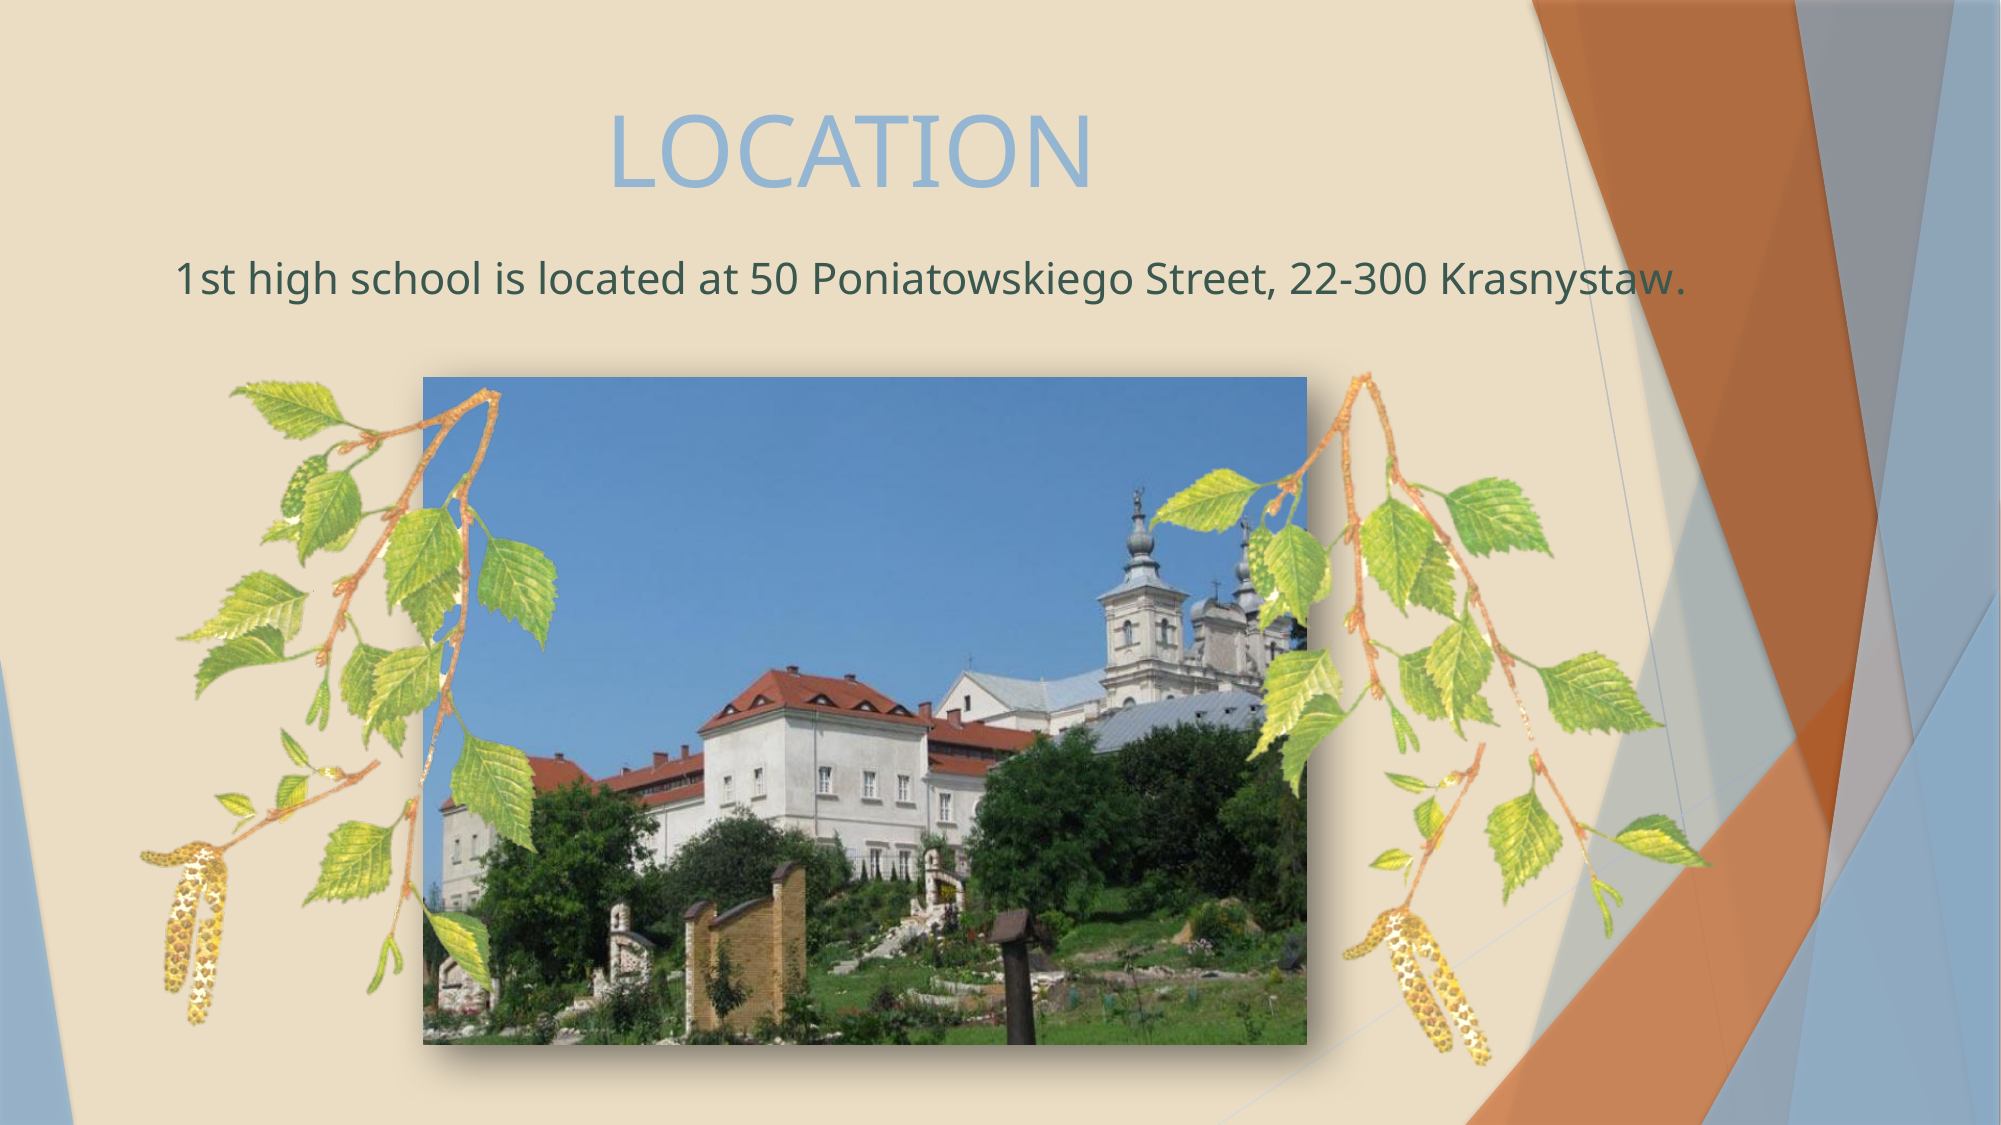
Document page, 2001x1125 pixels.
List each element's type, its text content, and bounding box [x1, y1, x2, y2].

list 1st high school is located at 50 Poniatowskiego Street, 22-300 Krasnystaw. [159, 243, 1727, 360]
title LOCATION [159, 80, 1571, 243]
picture [112, 262, 1861, 1125]
